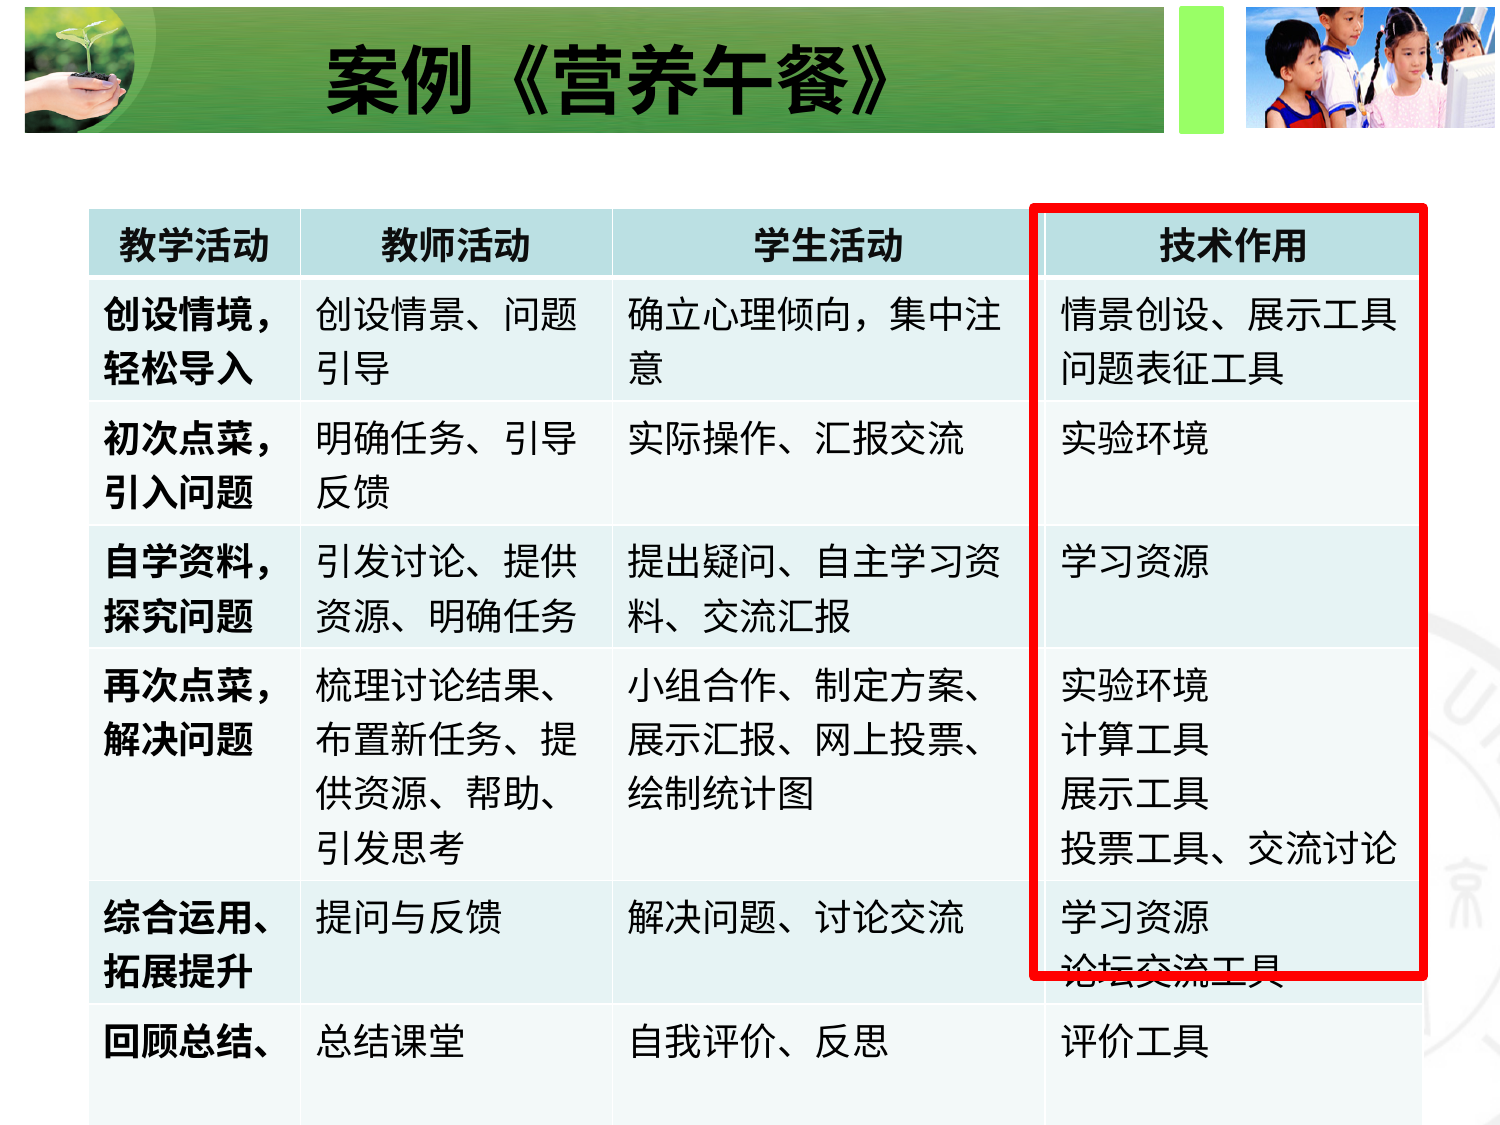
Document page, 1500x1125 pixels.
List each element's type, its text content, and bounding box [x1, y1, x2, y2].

table_cell 再次点菜，解决问题 [89, 649, 300, 880]
table_cell 总结课堂 [301, 1005, 612, 1125]
table_cell 提问与反馈 [301, 881, 612, 1003]
table_header 学生活动 [613, 209, 1031, 275]
picture [24, 7, 1164, 133]
table_cell 自我评价、反思 [613, 1005, 1044, 1125]
title 案例《营养午餐》 [123, 19, 1128, 138]
table_cell 评价工具 [1046, 1005, 1422, 1125]
table_cell 初次点菜，引入问题 [89, 402, 300, 524]
table_cell 提出疑问、自主学习资料、交流汇报 [613, 526, 1031, 647]
table_cell 创设情境，轻松导入 [89, 280, 300, 400]
text_box [1031, 206, 1425, 978]
picture [1246, 7, 1495, 128]
text_box [1179, 6, 1224, 134]
table_cell 确立心理倾向，集中注意 [613, 280, 1031, 400]
table_cell 创设情景、问题引导 [301, 280, 612, 400]
table_cell 综合运用、拓展提升 [89, 881, 300, 1003]
table_cell 学习资源 论坛交流工具 [1046, 978, 1422, 1003]
table_cell 引发讨论、提供资源、明确任务 [301, 526, 612, 647]
table_cell 回顾总结、 自我评价 [89, 1005, 300, 1125]
table_header 教师活动 [301, 209, 612, 275]
table_cell 自学资料，探究问题 [89, 526, 300, 647]
table_cell 梳理讨论结果、布置新任务、提供资源、帮助、引发思考 [301, 649, 612, 880]
table_header 教学活动 [89, 209, 300, 275]
table_cell 解决问题、讨论交流 [613, 881, 1044, 1003]
table_cell 实际操作、汇报交流 [613, 402, 1031, 524]
table_cell 明确任务、引导反馈 [301, 402, 612, 524]
table_cell 小组合作、制定方案、展示汇报、网上投票、绘制统计图 [613, 649, 1031, 880]
